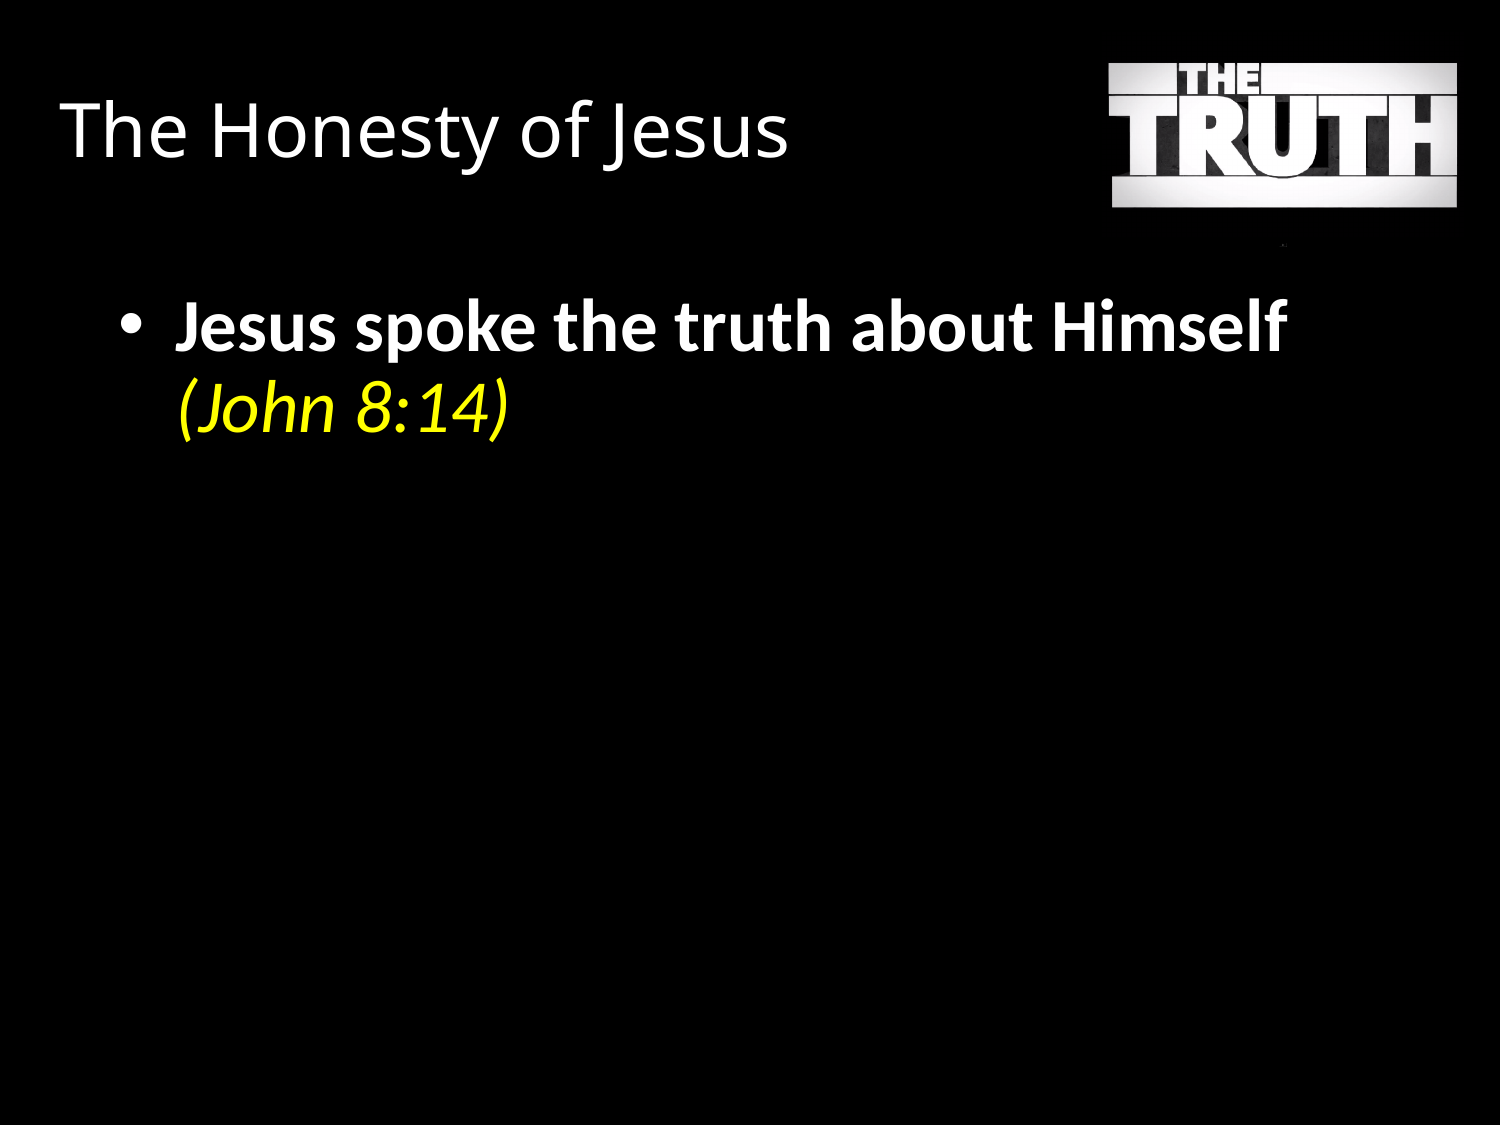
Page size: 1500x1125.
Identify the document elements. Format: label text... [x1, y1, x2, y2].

title The Honesty of Jesus [44, 51, 1101, 216]
picture [1101, 20, 1465, 248]
list Jesus spoke the truth about Himself (John 8:14) [103, 278, 1397, 1048]
